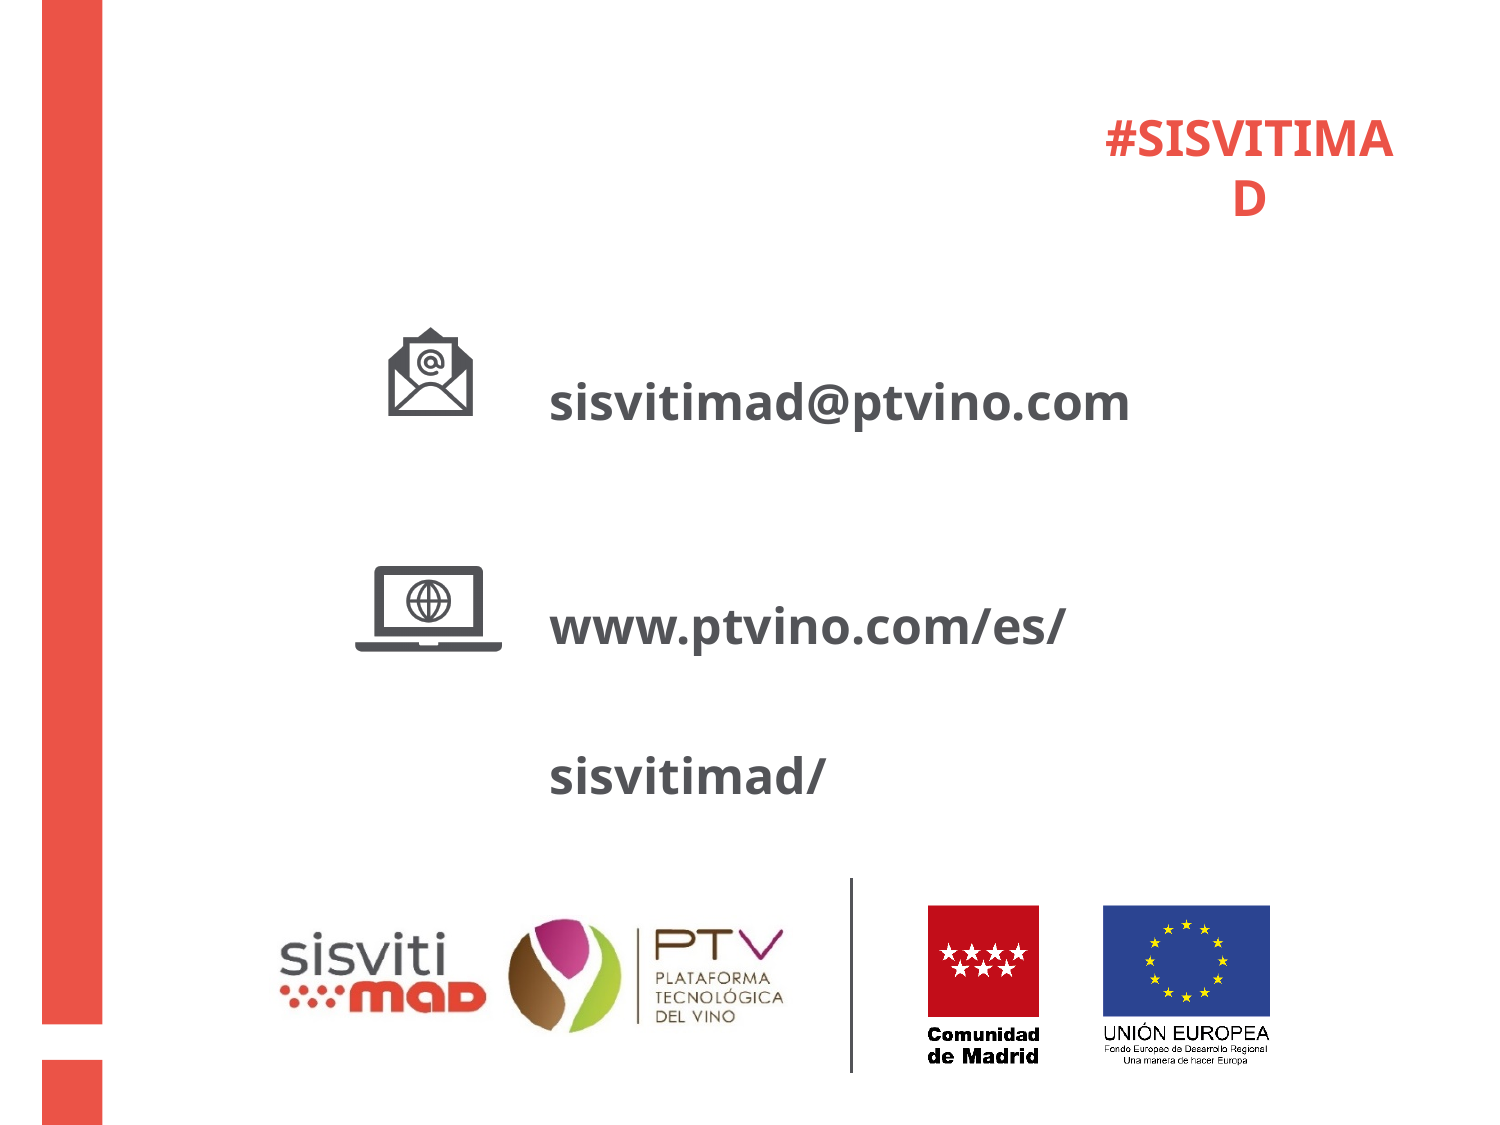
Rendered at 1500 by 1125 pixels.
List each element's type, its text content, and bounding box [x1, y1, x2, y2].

text_box #SISVITIMAD [1080, 99, 1420, 235]
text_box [352, 272, 1332, 682]
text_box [42, 0, 103, 1125]
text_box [269, 878, 1277, 1074]
